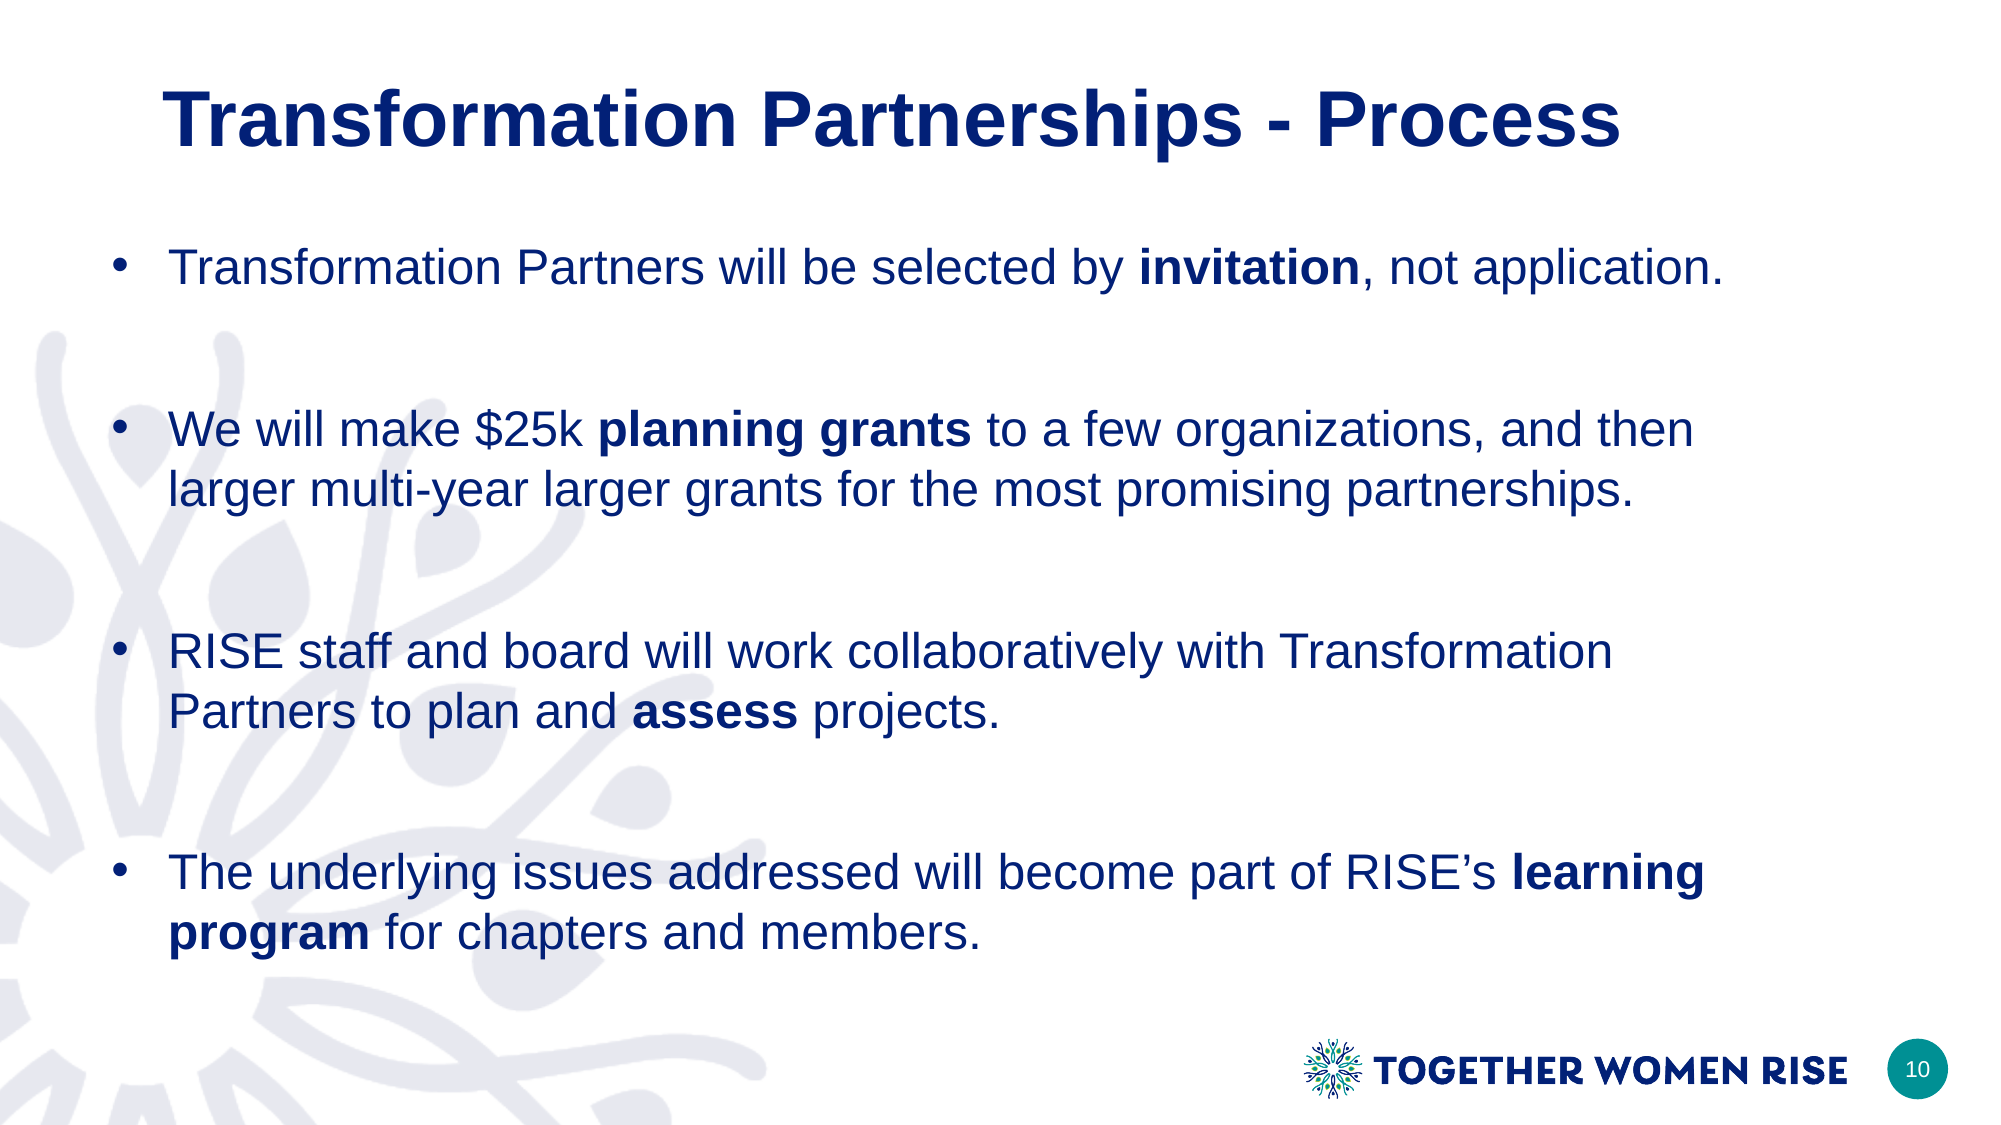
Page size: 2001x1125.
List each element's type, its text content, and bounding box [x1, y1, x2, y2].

picture [1291, 1025, 1863, 1112]
slide_number 10 [1877, 1045, 1959, 1091]
title Transformation Partnerships - Process [125, 59, 1878, 185]
list Transformation Partners will be selected by invitation, not application. We will make $25k planning grants to a few organizations, and then larger multi-year larger grants for the most promising partnerships. RISE staff and board will work collaboratively with Transformation Partners to plan and assess projects. The underlying issues addressed will become part of RISE’s learning program for chapters and members. [96, 227, 1818, 976]
